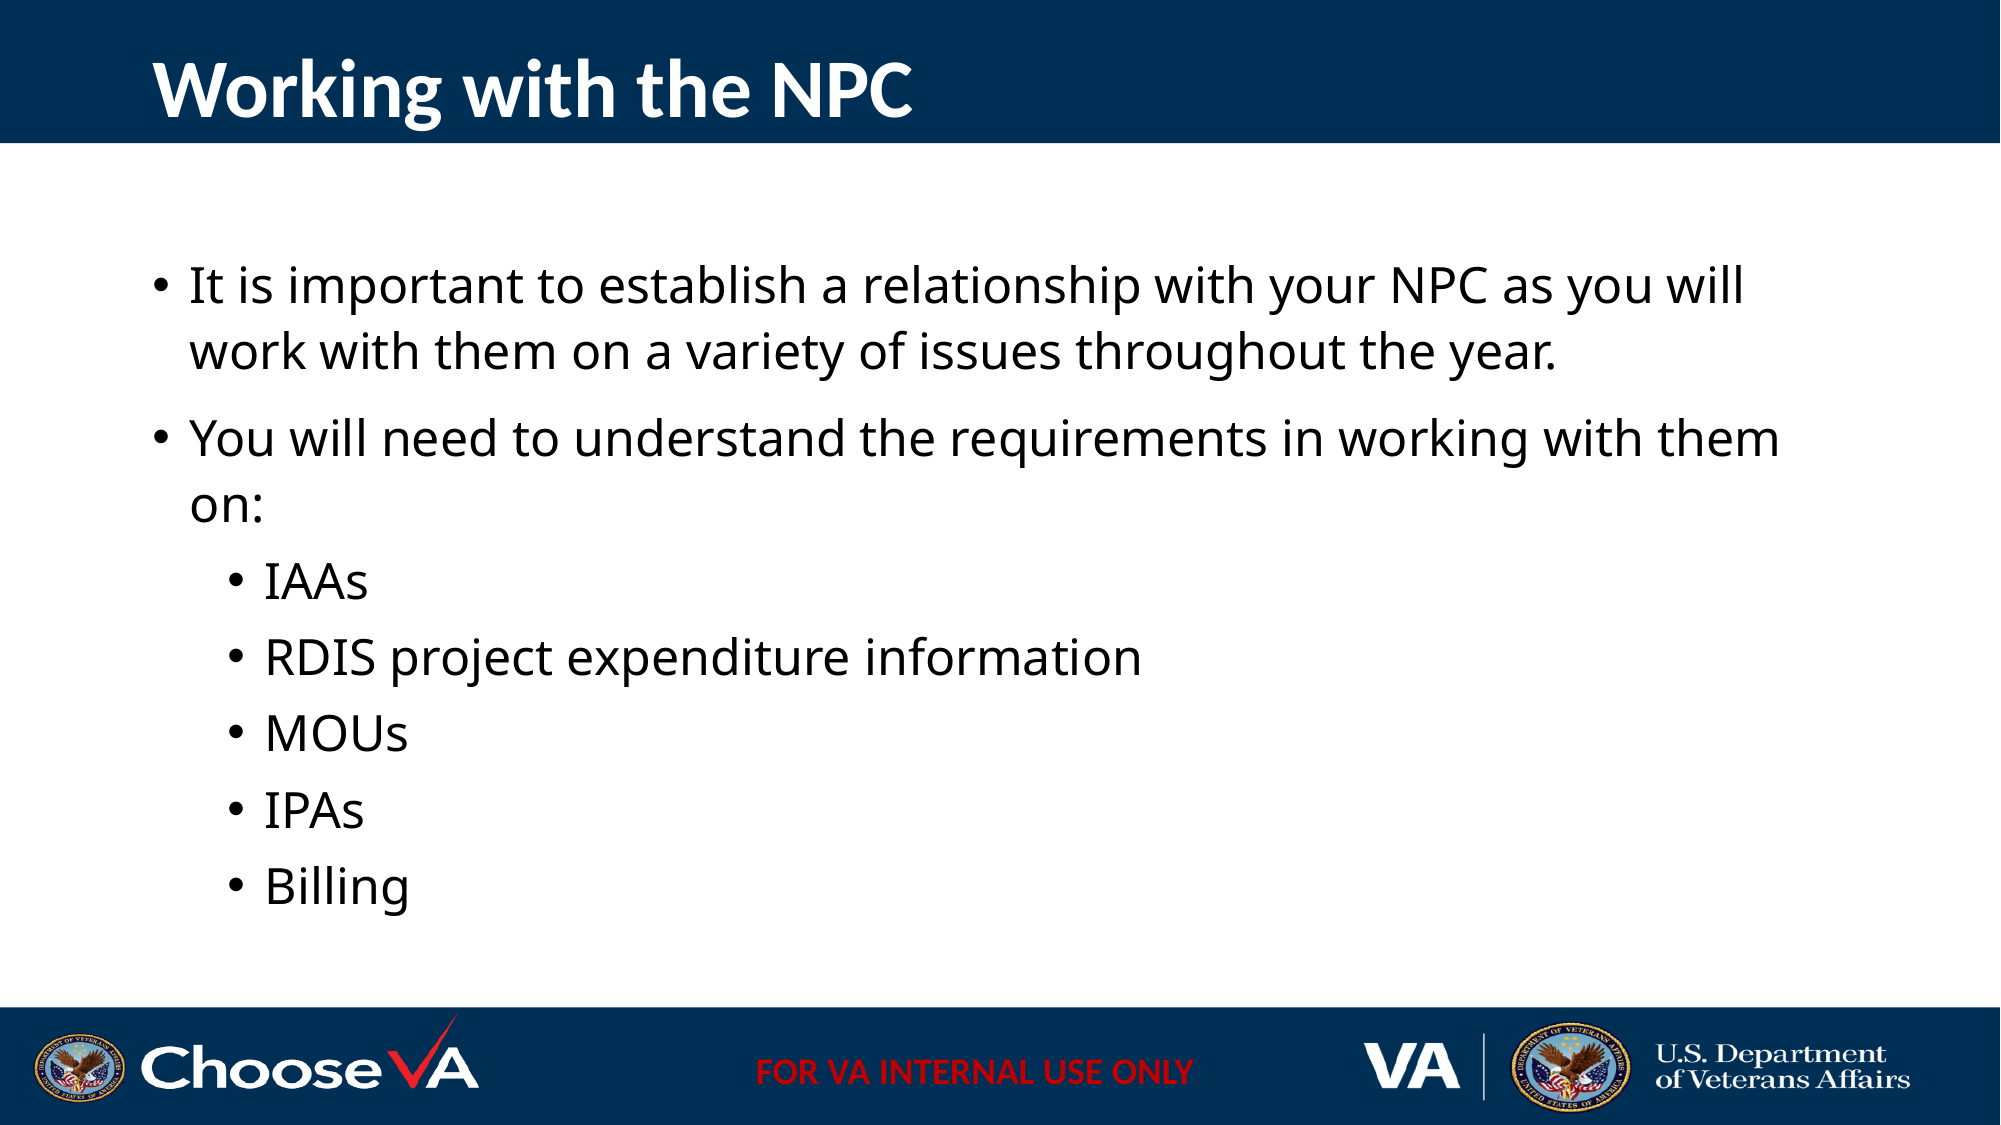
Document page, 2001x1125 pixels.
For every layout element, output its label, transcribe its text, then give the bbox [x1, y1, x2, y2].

list It is important to establish a relationship with your NPC as you will work with them on a variety of issues throughout the year. You will need to understand the requirements in working with them on: IAAs RDIS project expenditure information MOUs IPAs Billing [137, 186, 1863, 977]
picture [1356, 1014, 1917, 1120]
title Working with the NPC [137, 19, 1863, 143]
picture [33, 1012, 479, 1103]
